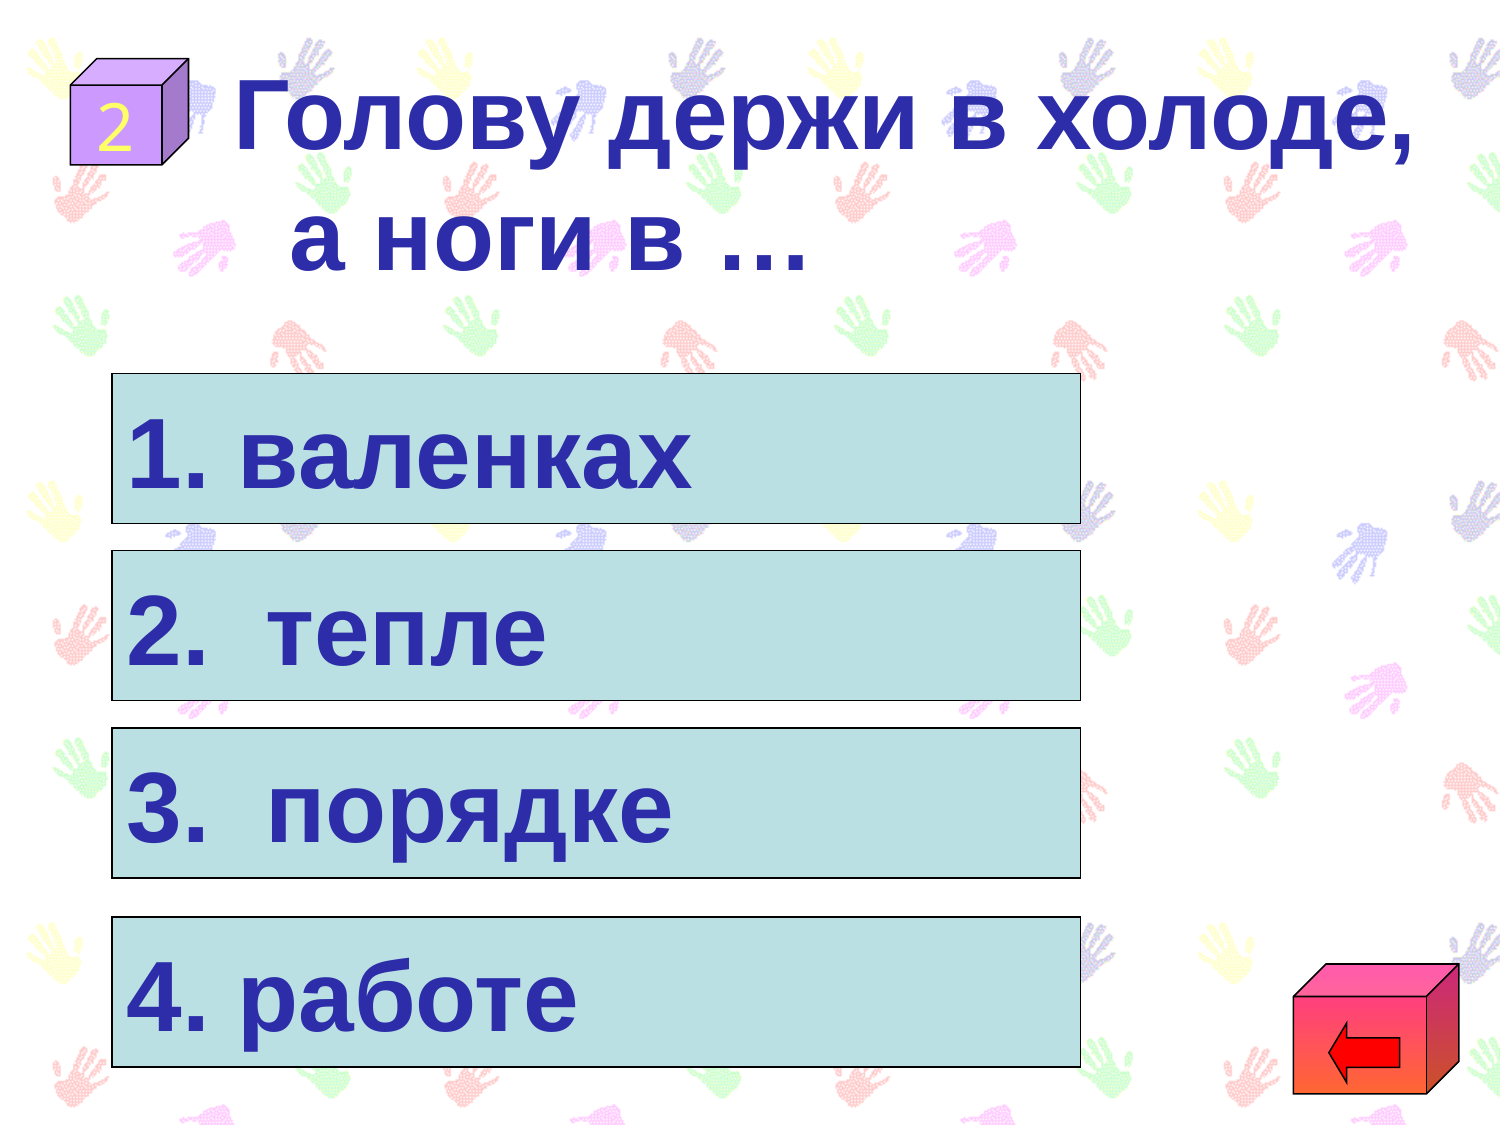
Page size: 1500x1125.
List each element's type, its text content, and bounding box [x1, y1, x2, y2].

text_box валенках [112, 373, 1081, 524]
text_box 3. порядке [112, 727, 1081, 878]
text_box 2. тепле [112, 550, 1081, 701]
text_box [1293, 963, 1459, 1095]
text_box 2 [70, 58, 189, 165]
picture [0, 0, 1500, 1125]
text_box 4. работе [112, 916, 1081, 1067]
text_box Голову держи в холоде, а ноги в … [218, 42, 1500, 291]
